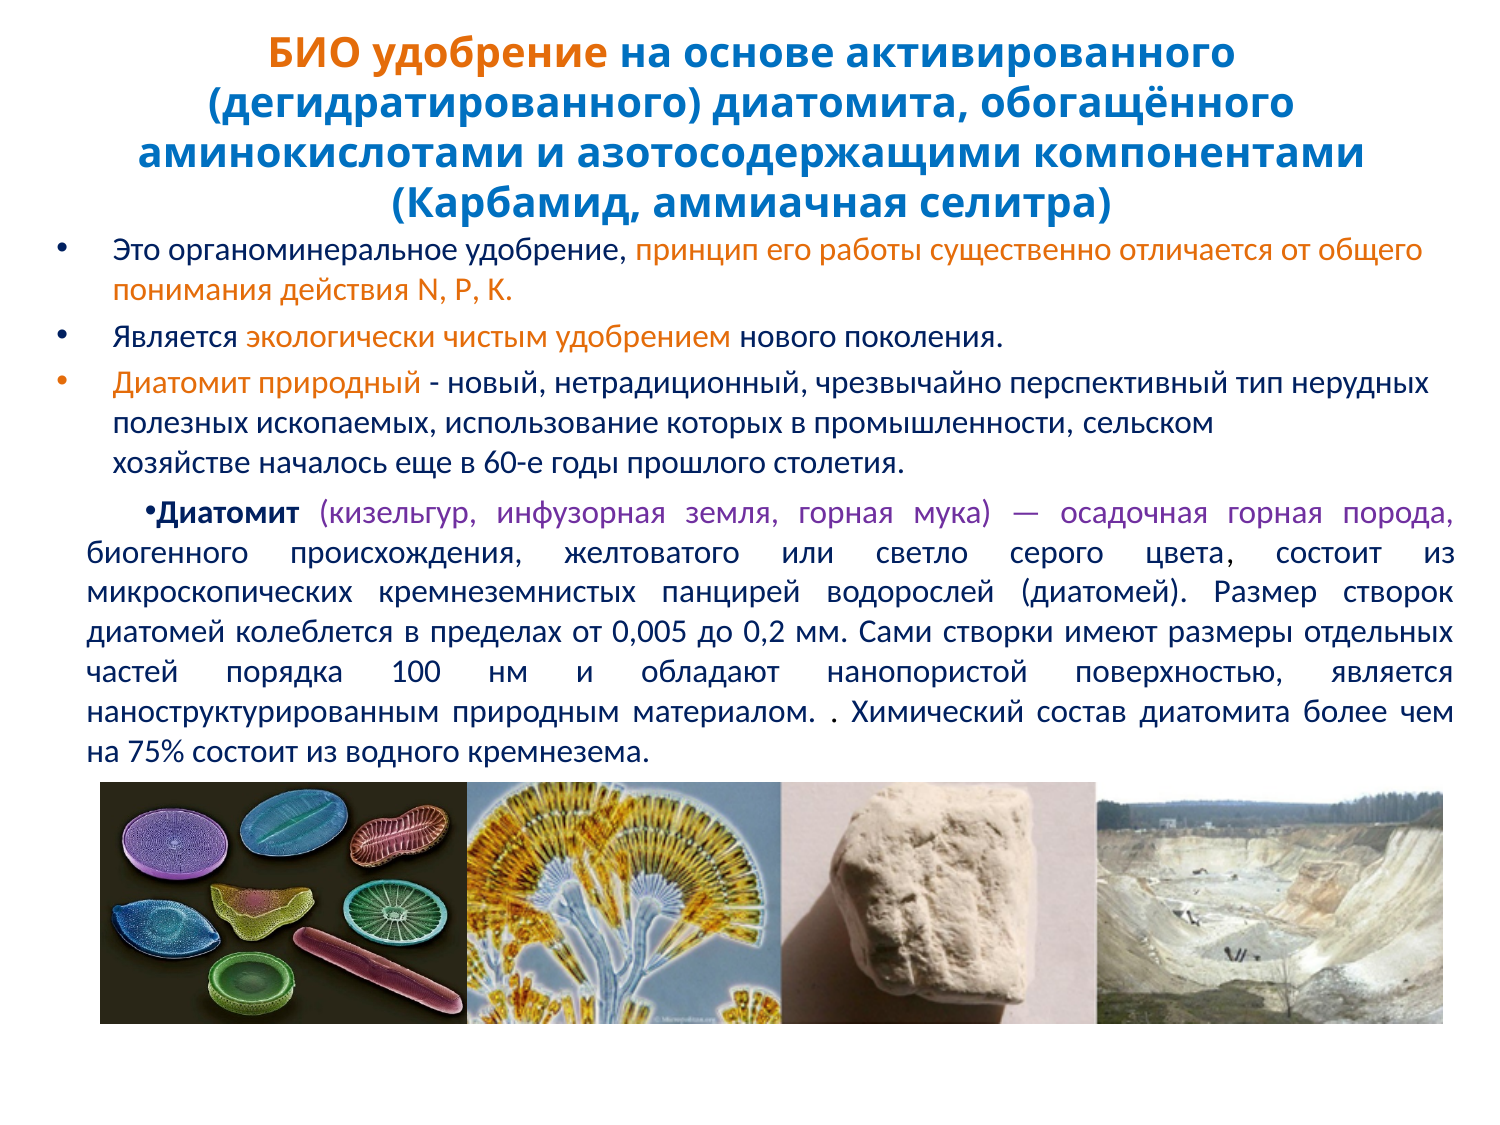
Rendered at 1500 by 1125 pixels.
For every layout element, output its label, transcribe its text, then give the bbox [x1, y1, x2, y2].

title БИО удобрение на основе активированного (дегидратированного) диатомита, обогащённого аминокислотами и азотосодержащими компонентами (Карбамид, аммиачная селитра) [76, 30, 1427, 219]
list Это органоминеральное удобрение, принцип его работы существенно отличается от общего понимания действия N, P, K. Является экологически чистым удобрением нового поколения. Диатомит природный - новый, нетрадиционный, чрезвычайно перспективный тип нерудных полезных ископаемых, использование которых в промышленности, сельском хозяйстве началось еще в 60-е годы прошлого столетия. Диатомит (кизельгур, инфузорная земля, горная мука) — осадочная горная порода, биогенного происхождения, желтоватого или светло серого цвета, состоит из микроскопических кремнеземнистых панцирей водорослей (диатомей). Размер створок диатомей колеблется в пределах от 0,005 до 0,2 мм. Сами створки имеют размеры отдельных частей порядка 100 нм и обладают нанопористой поверхностью, является наноструктурированным природным материалом. . Химический состав диатомита более чем на 75% состоит из водного кремнезема. [41, 219, 1471, 1024]
picture [100, 782, 1443, 1025]
